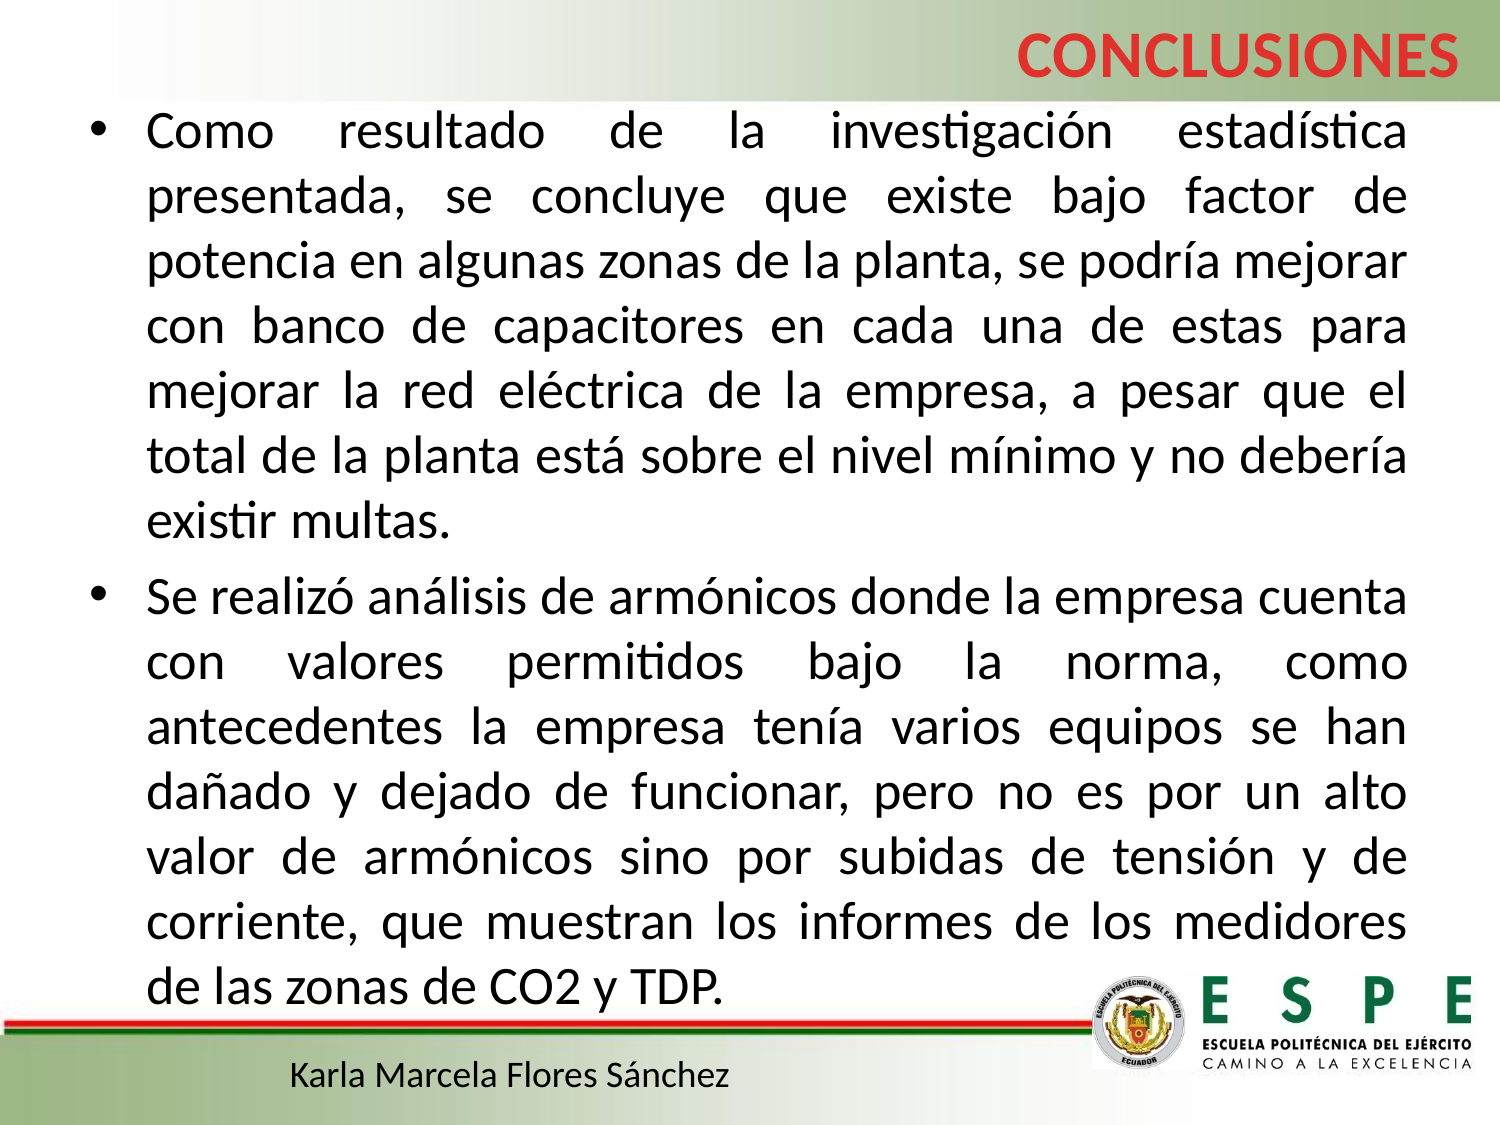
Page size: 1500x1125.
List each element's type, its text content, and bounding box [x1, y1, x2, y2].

text_box CONCLUSIONES [49, 3, 1475, 99]
text_box Karla Marcela Flores Sánchez [275, 1042, 1200, 1103]
list Como resultado de la investigación estadística presentada, se concluye que existe bajo factor de potencia en algunas zonas de la planta, se podría mejorar con banco de capacitores en cada una de estas para mejorar la red eléctrica de la empresa, a pesar que el total de la planta está sobre el nivel mínimo y no debería existir multas. Se realizó análisis de armónicos donde la empresa cuenta con valores permitidos bajo la norma, como antecedentes la empresa tenía varios equipos se han dañado y dejado de funcionar, pero no es por un alto valor de armónicos sino por subidas de tensión y de corriente, que muestran los informes de los medidores de las zonas de CO2 y TDP. [75, 99, 1425, 1005]
picture [0, 0, 1500, 1125]
